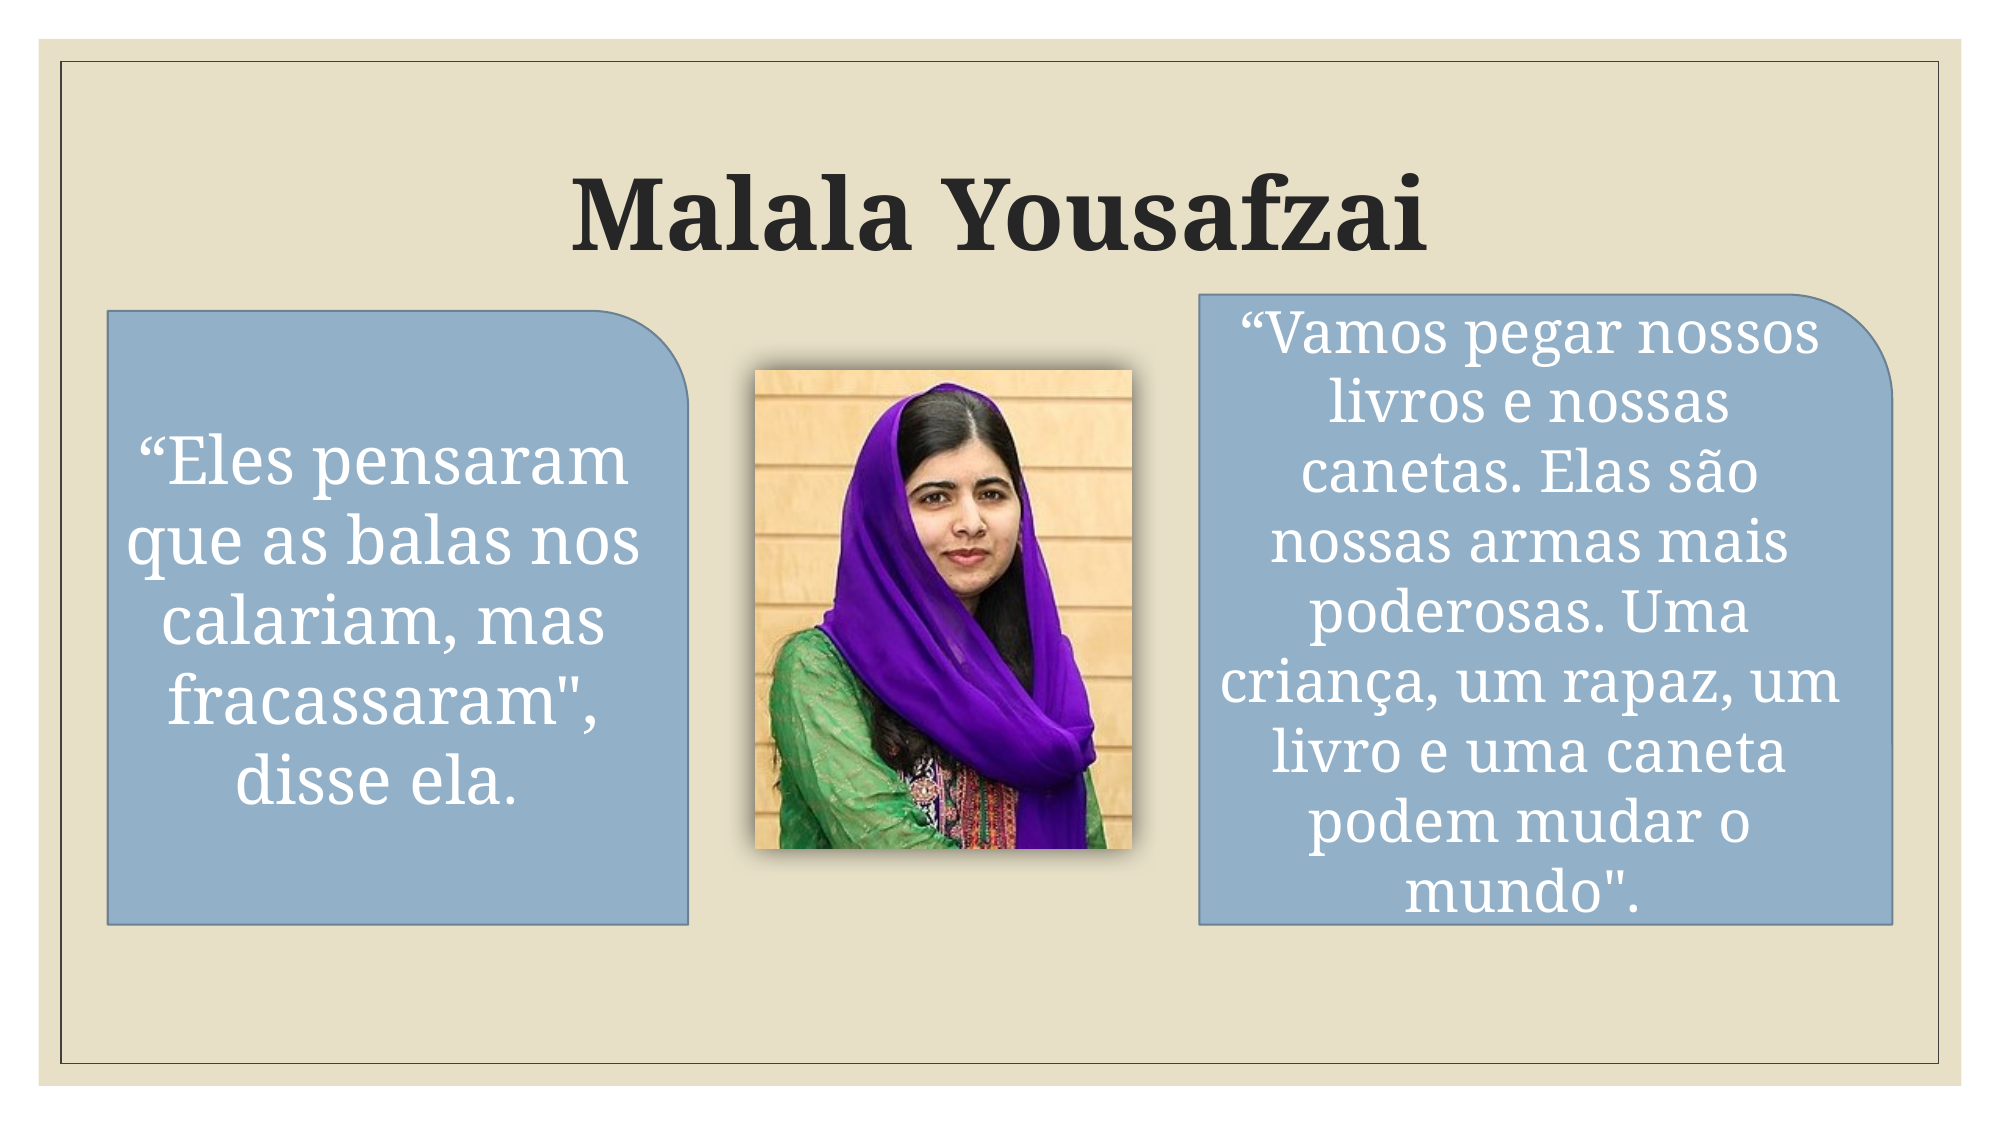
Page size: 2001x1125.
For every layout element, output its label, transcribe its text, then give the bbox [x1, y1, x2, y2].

text_box “Eles pensaram que as balas nos calariam, mas fracassaram", disse ela. [106, 309, 690, 926]
text_box “Vamos pegar nossos livros e nossas canetas. Elas são nossas armas mais poderosas. Uma criança, um rapaz, um livro e uma caneta podem mudar o mundo". [1198, 293, 1894, 926]
picture [755, 370, 1132, 849]
title Malala Yousafzai [174, 105, 1825, 331]
